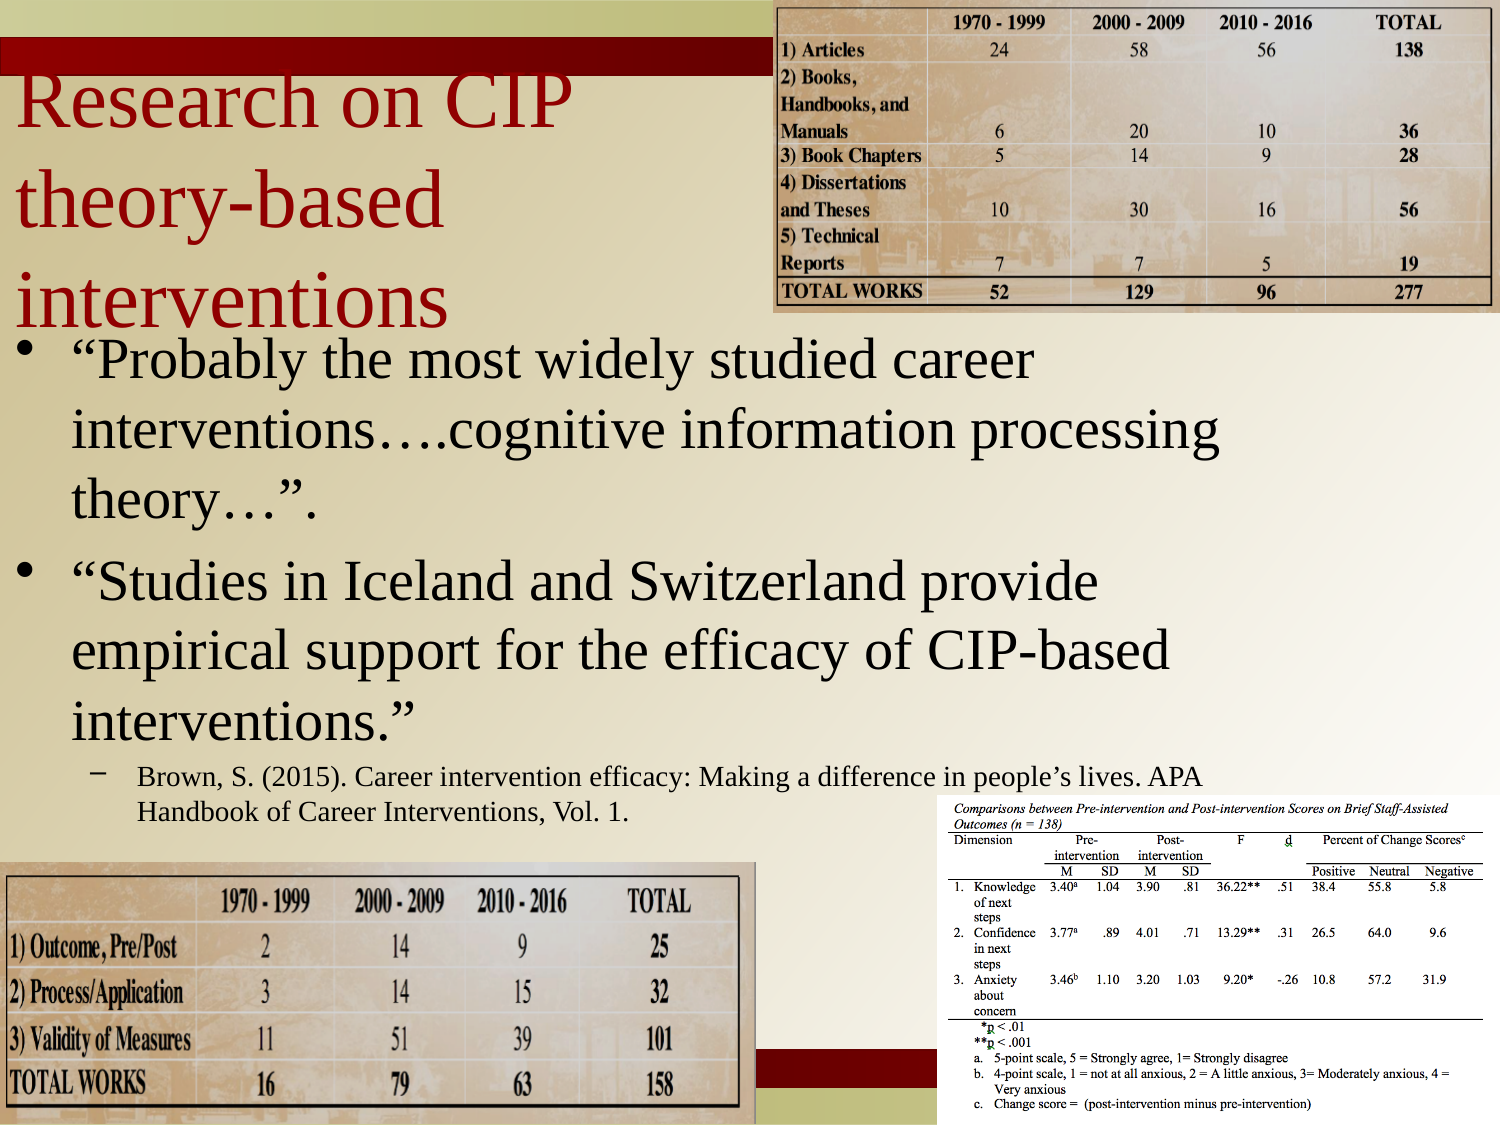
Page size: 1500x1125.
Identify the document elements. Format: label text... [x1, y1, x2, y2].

title Research on CIP theory-based interventions [0, 99, 763, 288]
picture [0, 862, 756, 1124]
list “Probably the most widely studied career interventions….cognitive information processing theory…”. “Studies in Iceland and Switzerland provide empirical support for the efficacy of CIP-based interventions.” Brown, S. (2015). Career intervention efficacy: Making a difference in people’s lives. APA Handbook of Career Interventions, Vol. 1. [0, 312, 1275, 1075]
picture [0, 0, 1500, 1125]
